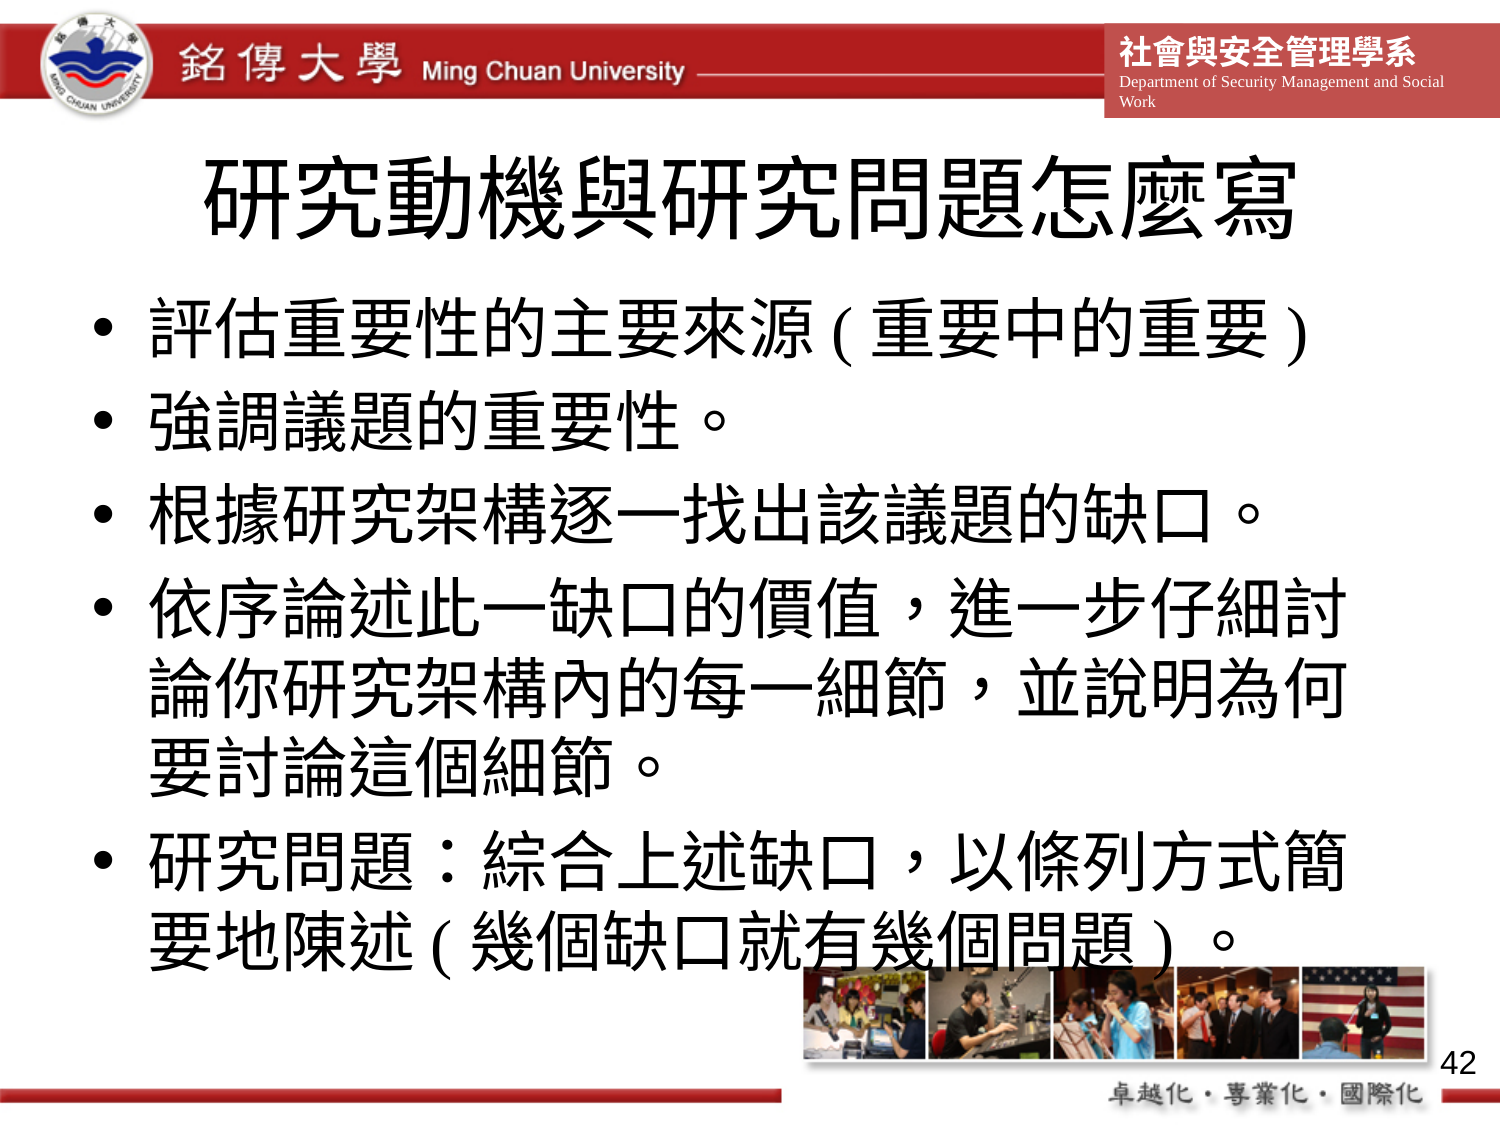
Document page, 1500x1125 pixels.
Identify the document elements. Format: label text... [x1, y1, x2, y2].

text_box 42 [1423, 1033, 1495, 1089]
title 研究動機與研究問題怎麼寫 [76, 113, 1427, 278]
list 評估重要性的主要來源(重要中的重要) 強調議題的重要性。 根據研究架構逐一找出該議題的缺口。 依序論述此一缺口的價值，進一步仔細討論你研究架構內的每一細節，並說明為何要討論這個細節。 研究問題：綜合上述缺口，以條列方式簡要地陳述(幾個缺口就有幾個問題)。 [76, 278, 1427, 1022]
picture [0, 0, 1500, 1125]
